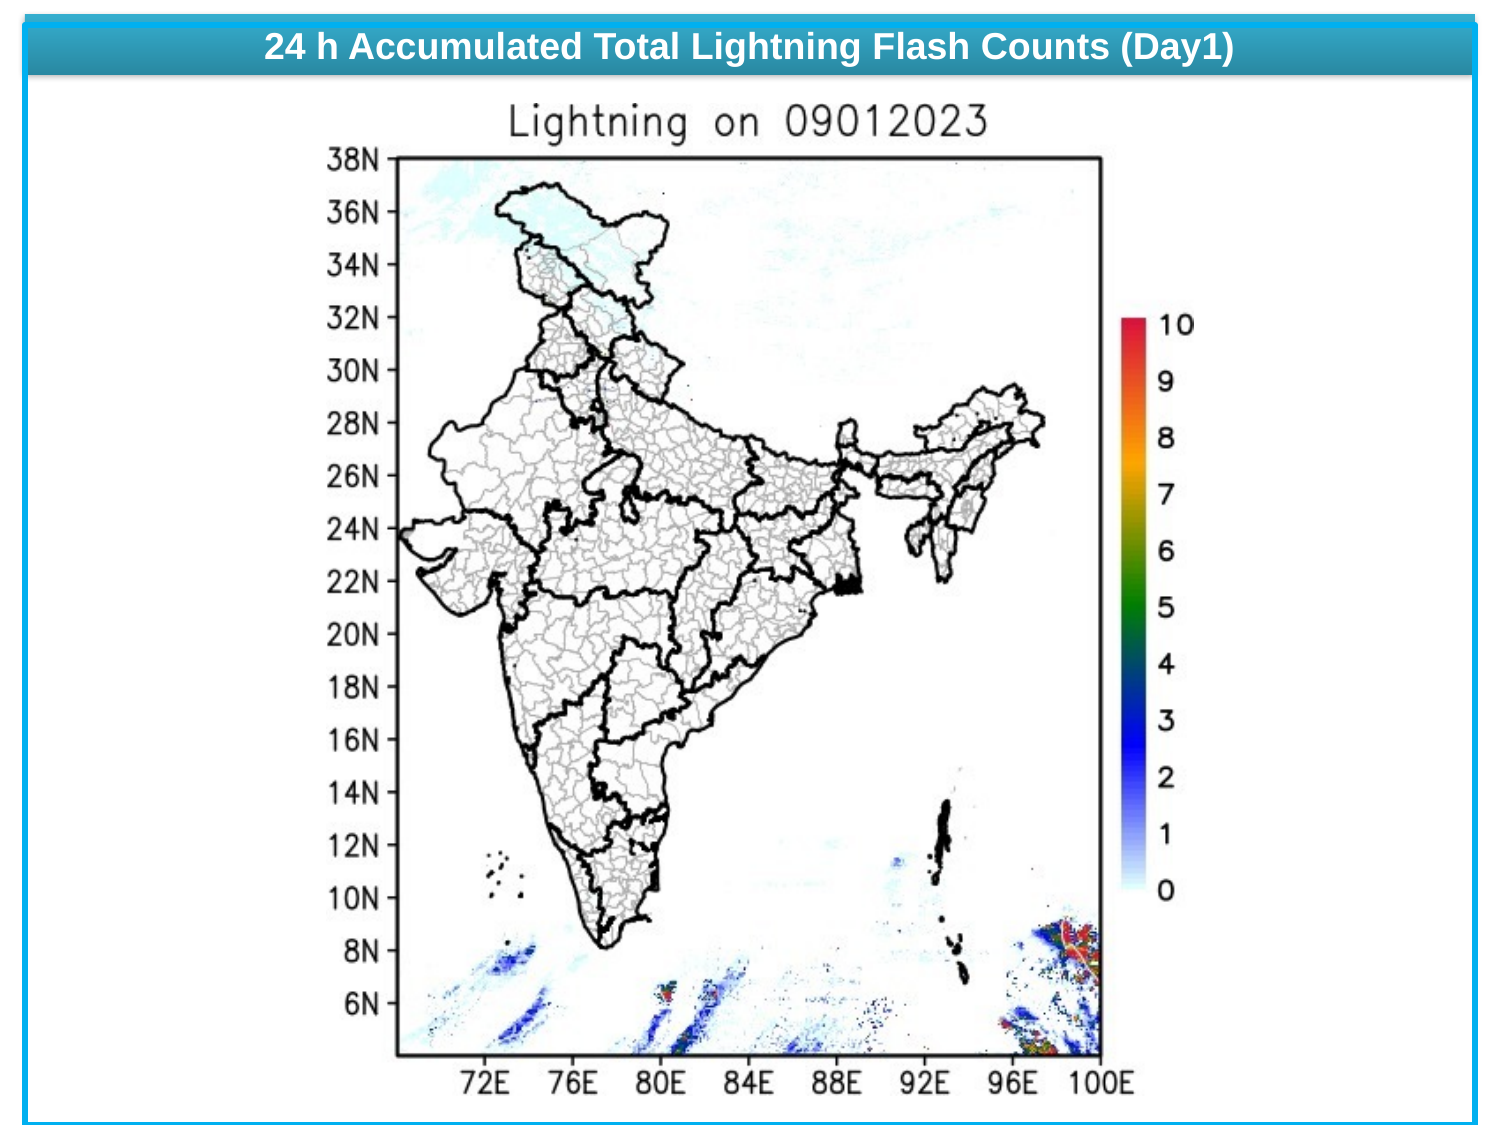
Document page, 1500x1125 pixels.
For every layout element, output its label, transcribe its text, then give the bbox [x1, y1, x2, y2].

picture [326, 103, 1194, 1097]
text_box 24 h Accumulated Total Lightning Flash Counts (Day1) [24, 14, 1475, 23]
text_box [23, 23, 1477, 1125]
